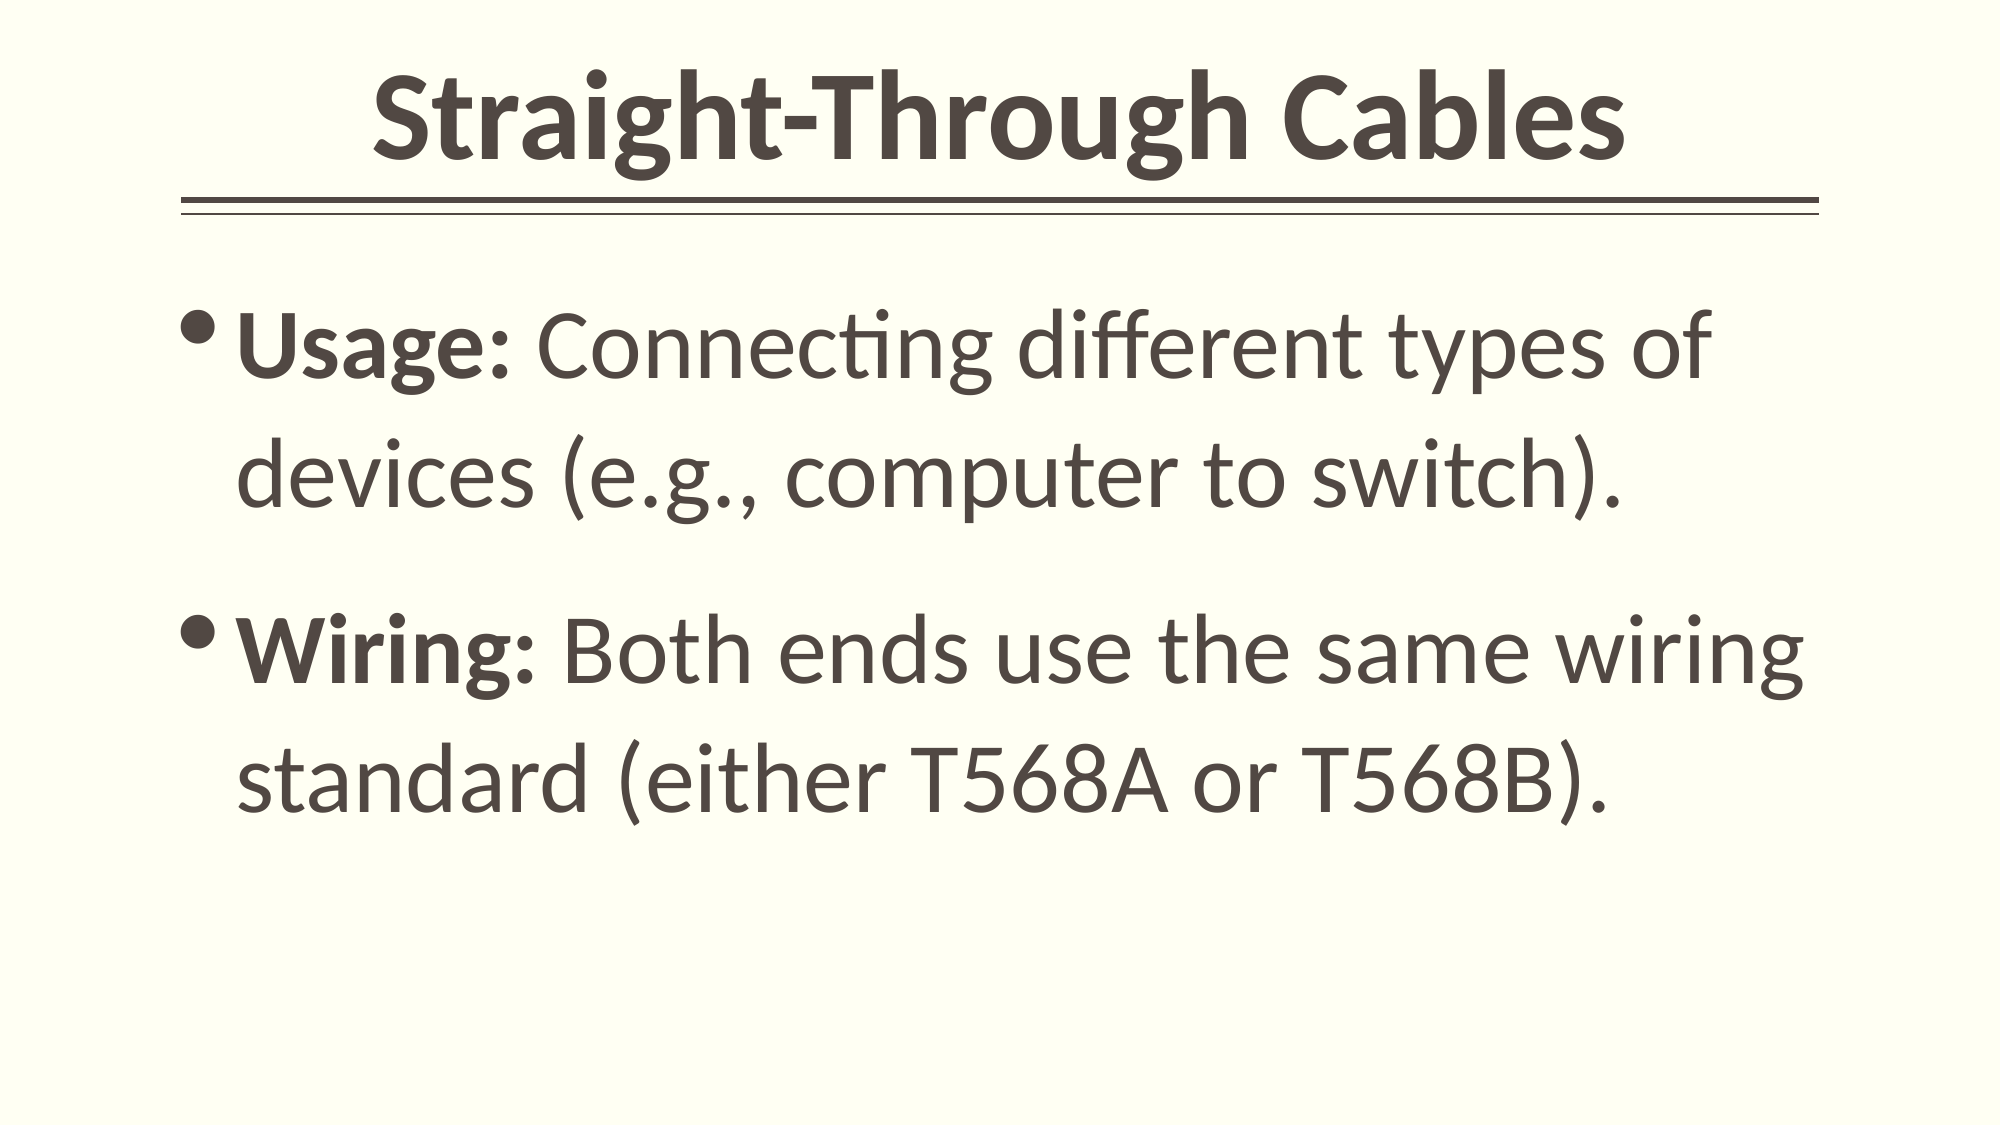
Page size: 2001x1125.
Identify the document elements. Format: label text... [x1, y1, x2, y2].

title Straight-Through Cables [181, 12, 1819, 193]
list Usage: Connecting different types of devices (e.g., computer to switch). Wiring: Both ends use the same wiring standard (either T568A or T568B). [181, 262, 1819, 1013]
